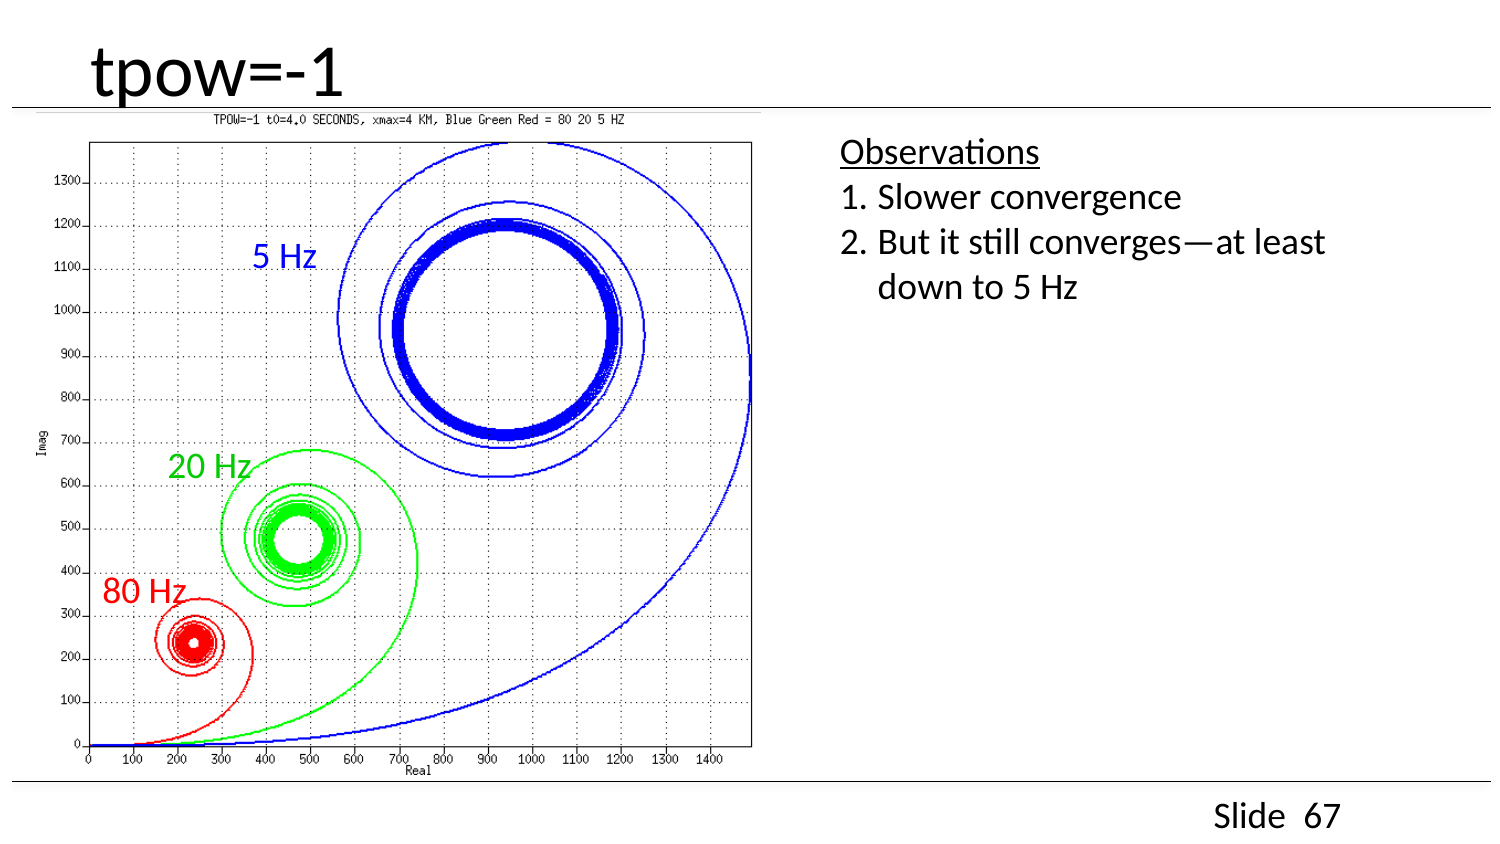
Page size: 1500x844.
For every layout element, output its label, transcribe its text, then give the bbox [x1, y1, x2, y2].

picture [35, 112, 761, 776]
text_box Observations Slower convergence But it still converges—at least down to 5 Hz [824, 119, 1425, 314]
title tpow=-1 [75, 33, 1425, 99]
